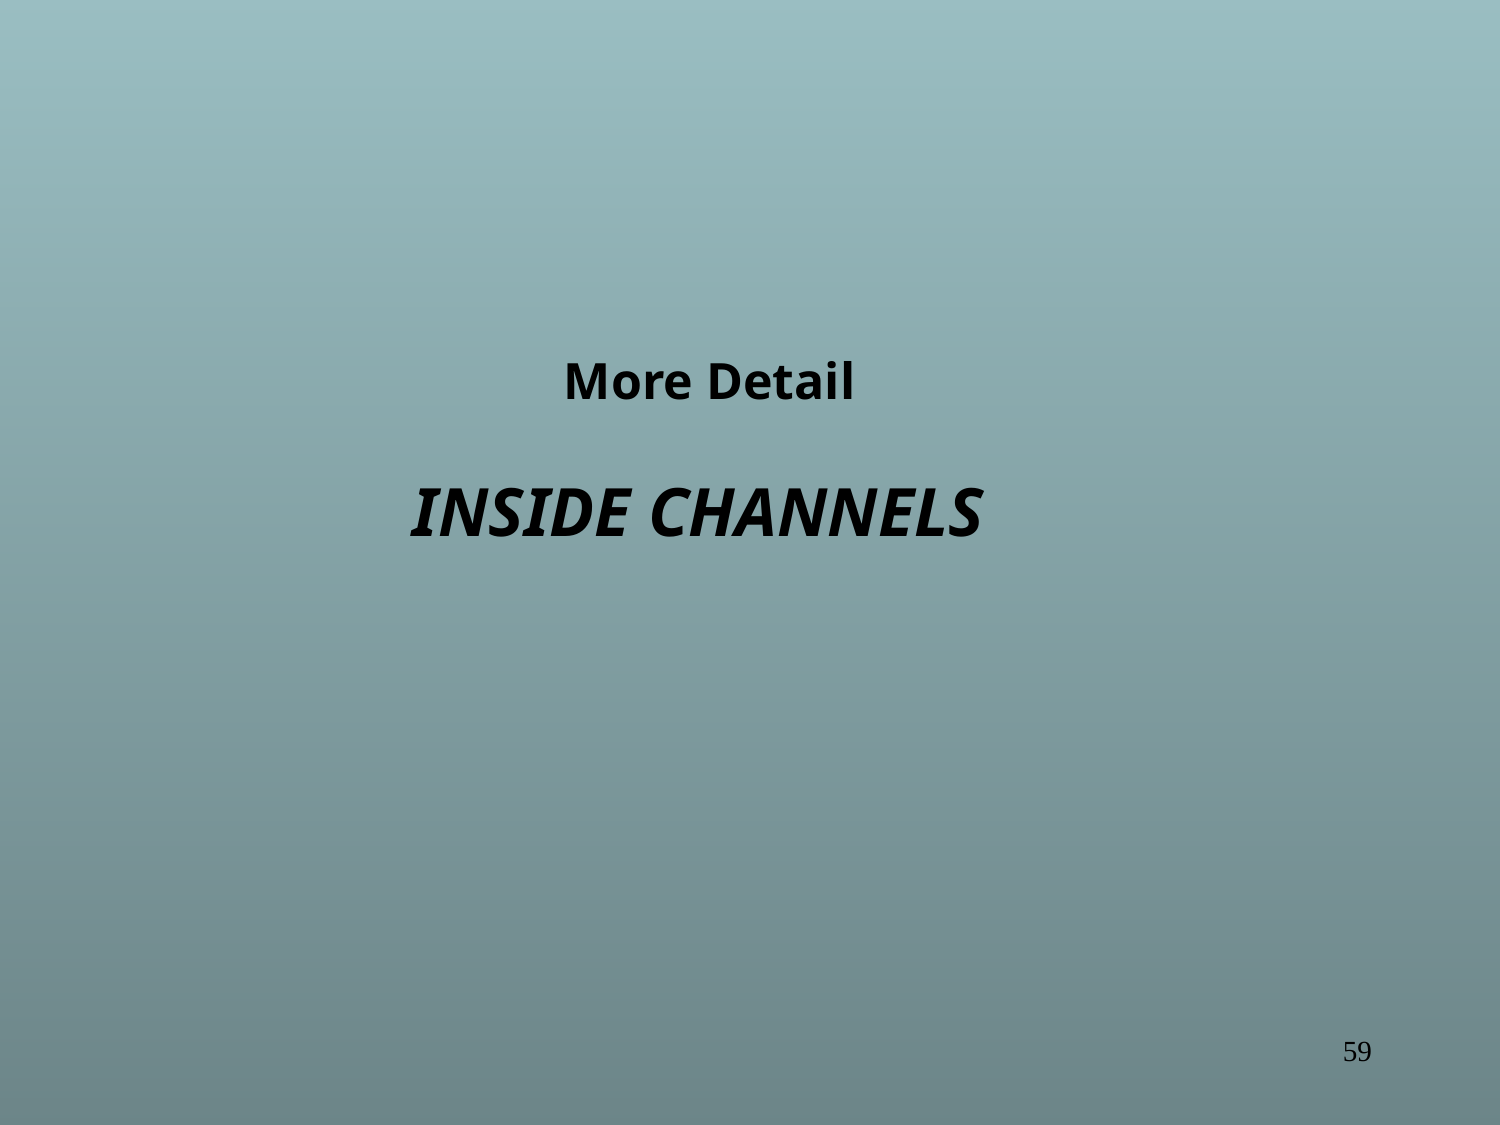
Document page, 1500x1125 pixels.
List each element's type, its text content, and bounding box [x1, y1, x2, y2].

text_box More Detail INSIDE CHANNELS [73, 341, 1325, 557]
slide_number 59 [1074, 1024, 1388, 1101]
